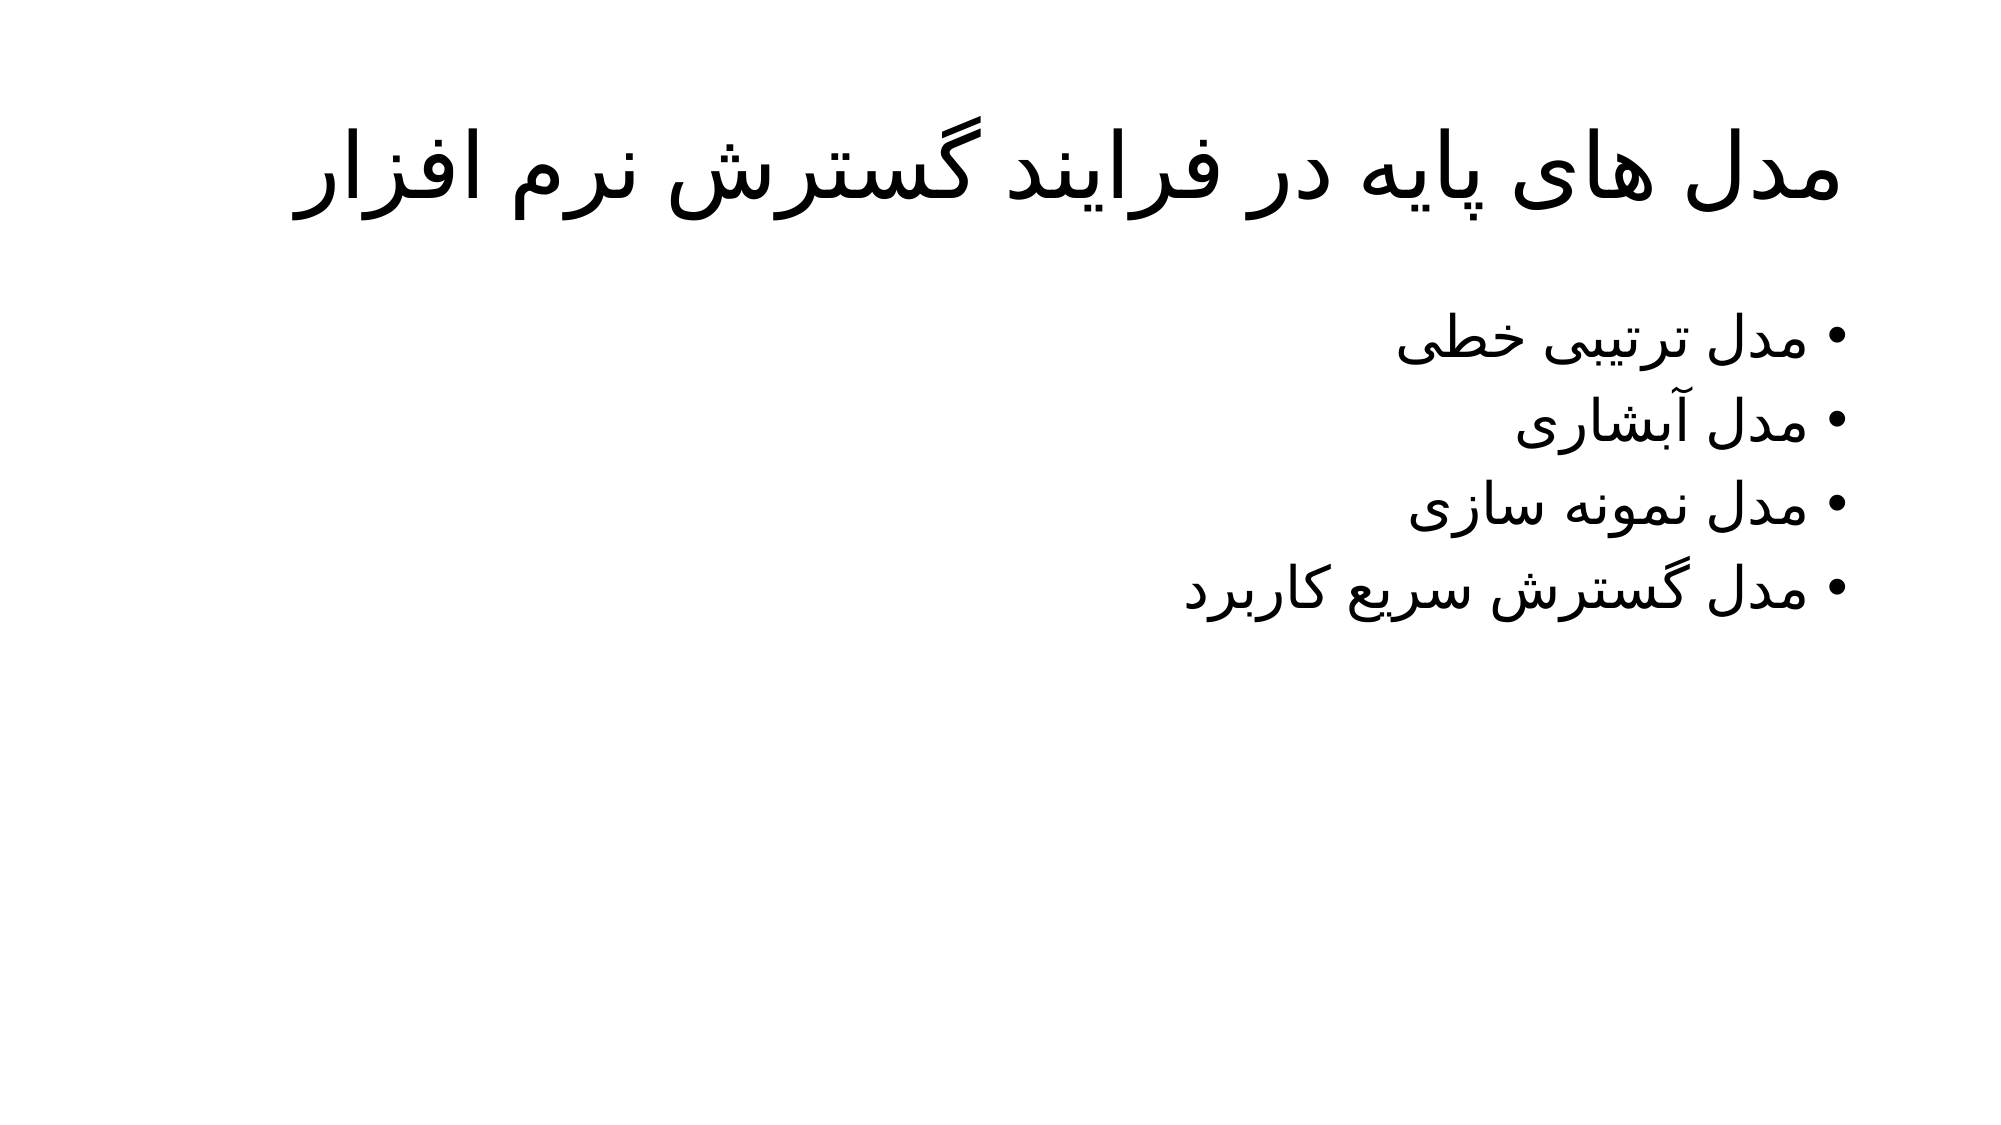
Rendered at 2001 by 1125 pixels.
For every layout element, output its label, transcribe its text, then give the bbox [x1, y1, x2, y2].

list مدل ترتیبی خطی مدل آبشاری مدل نمونه سازی مدل گسترش سریع کاربرد [137, 299, 1863, 1014]
title مدل های پایه در فرایند گسترش نرم افزار [137, 59, 1863, 278]
